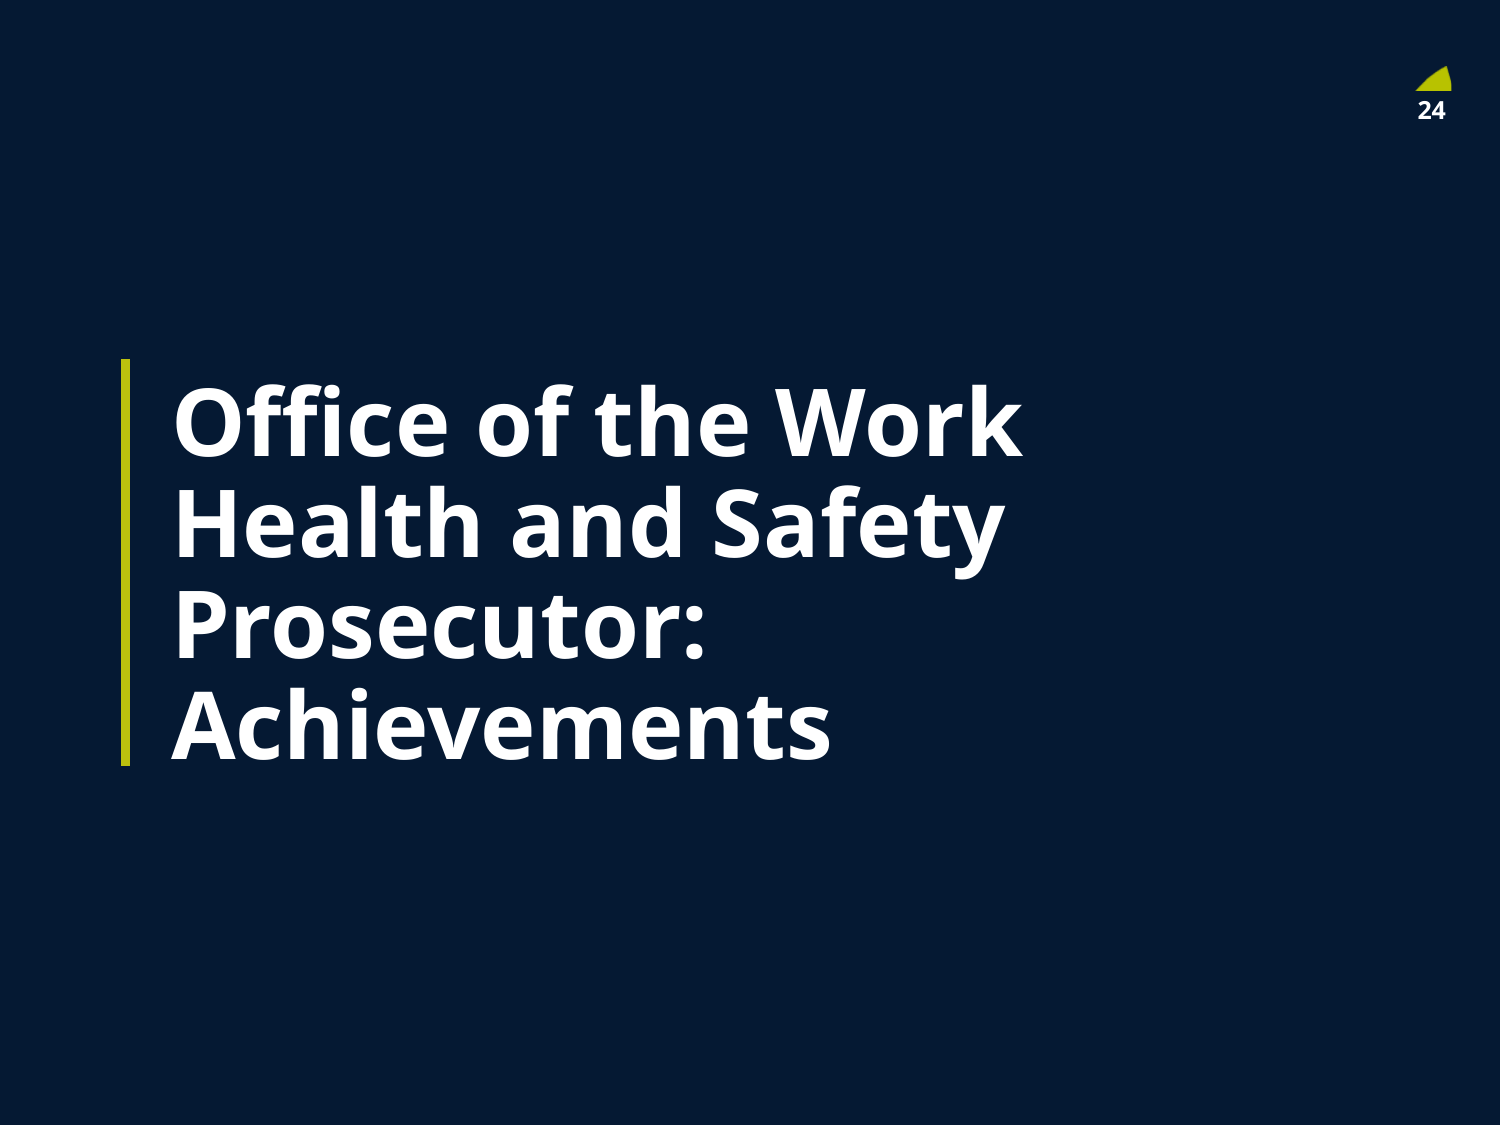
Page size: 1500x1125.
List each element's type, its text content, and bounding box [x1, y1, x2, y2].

subtitle [158, 599, 1284, 664]
title Office of the Work Health and Safety Prosecutor: Achievements [156, 167, 1276, 898]
text_box 24 [1376, 87, 1487, 132]
